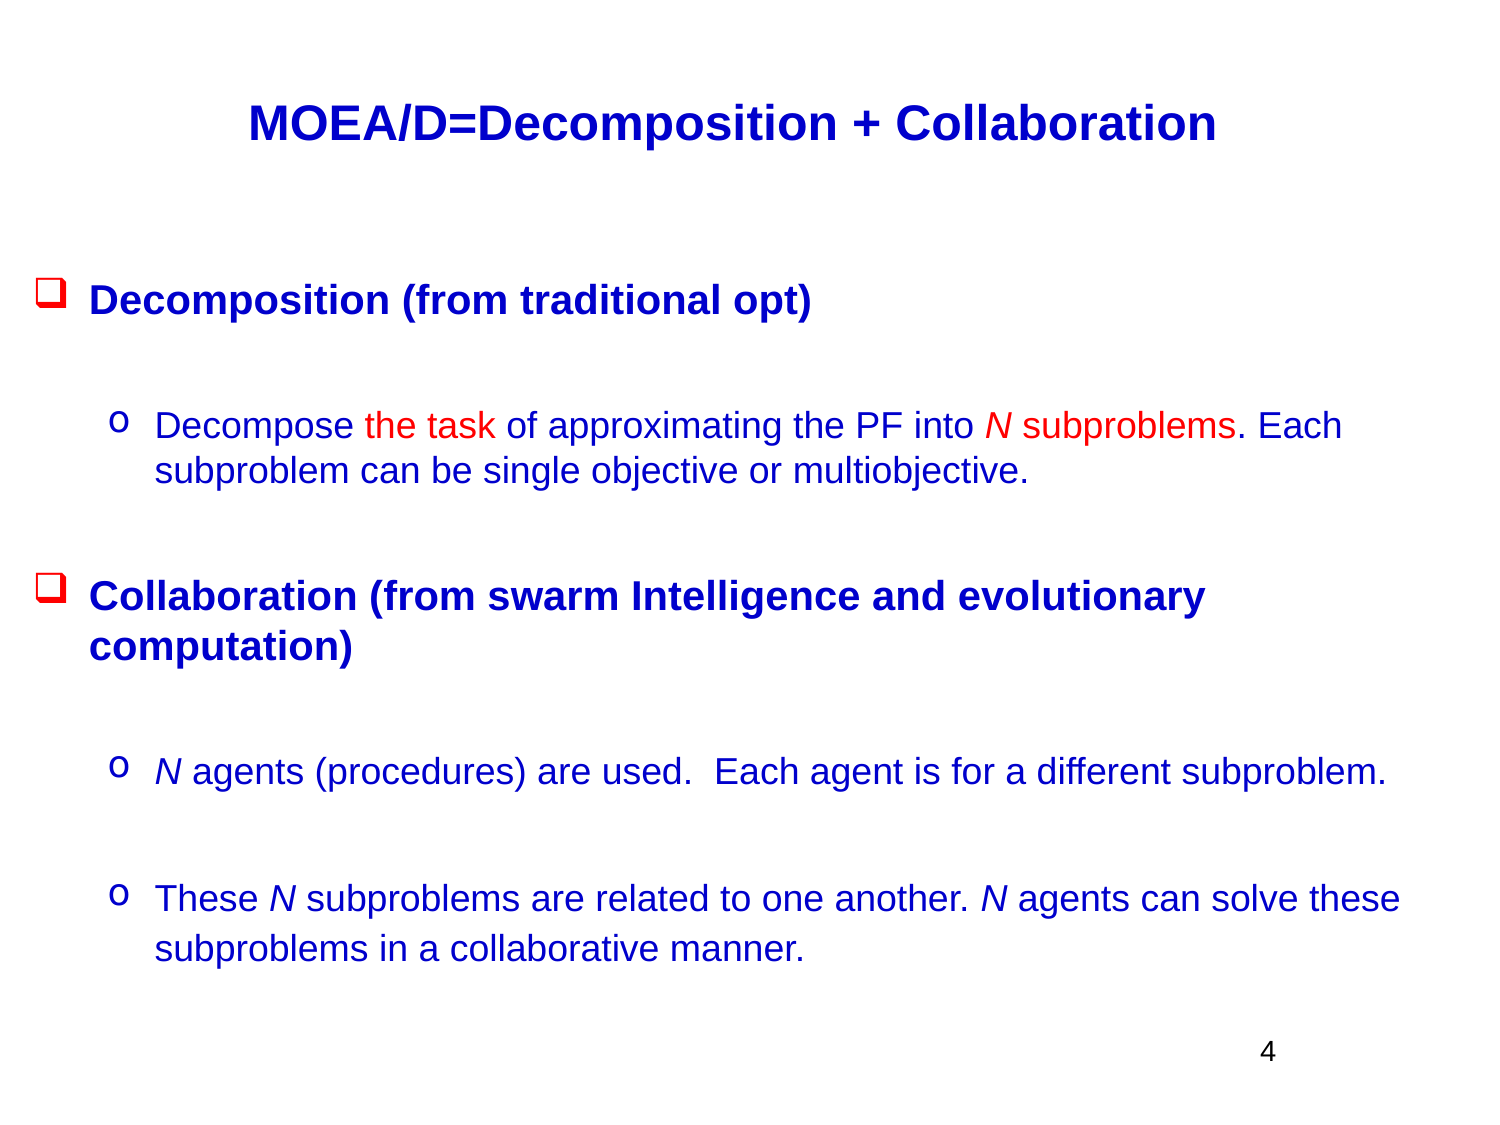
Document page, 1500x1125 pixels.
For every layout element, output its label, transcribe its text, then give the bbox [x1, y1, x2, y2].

title MOEA/D=Decomposition + Collaboration [64, 19, 1415, 149]
slide_number 4 [1074, 1024, 1426, 1103]
list Decomposition (from traditional opt) Decompose the task of approximating the PF into N subproblems. Each subproblem can be single objective or multiobjective. Collaboration (from swarm Intelligence and evolutionary computation) N agents (procedures) are used. Each agent is for a different subproblem. These N subproblems are related to one another. N agents can solve these subproblems in a collaborative manner. [17, 149, 1483, 1025]
